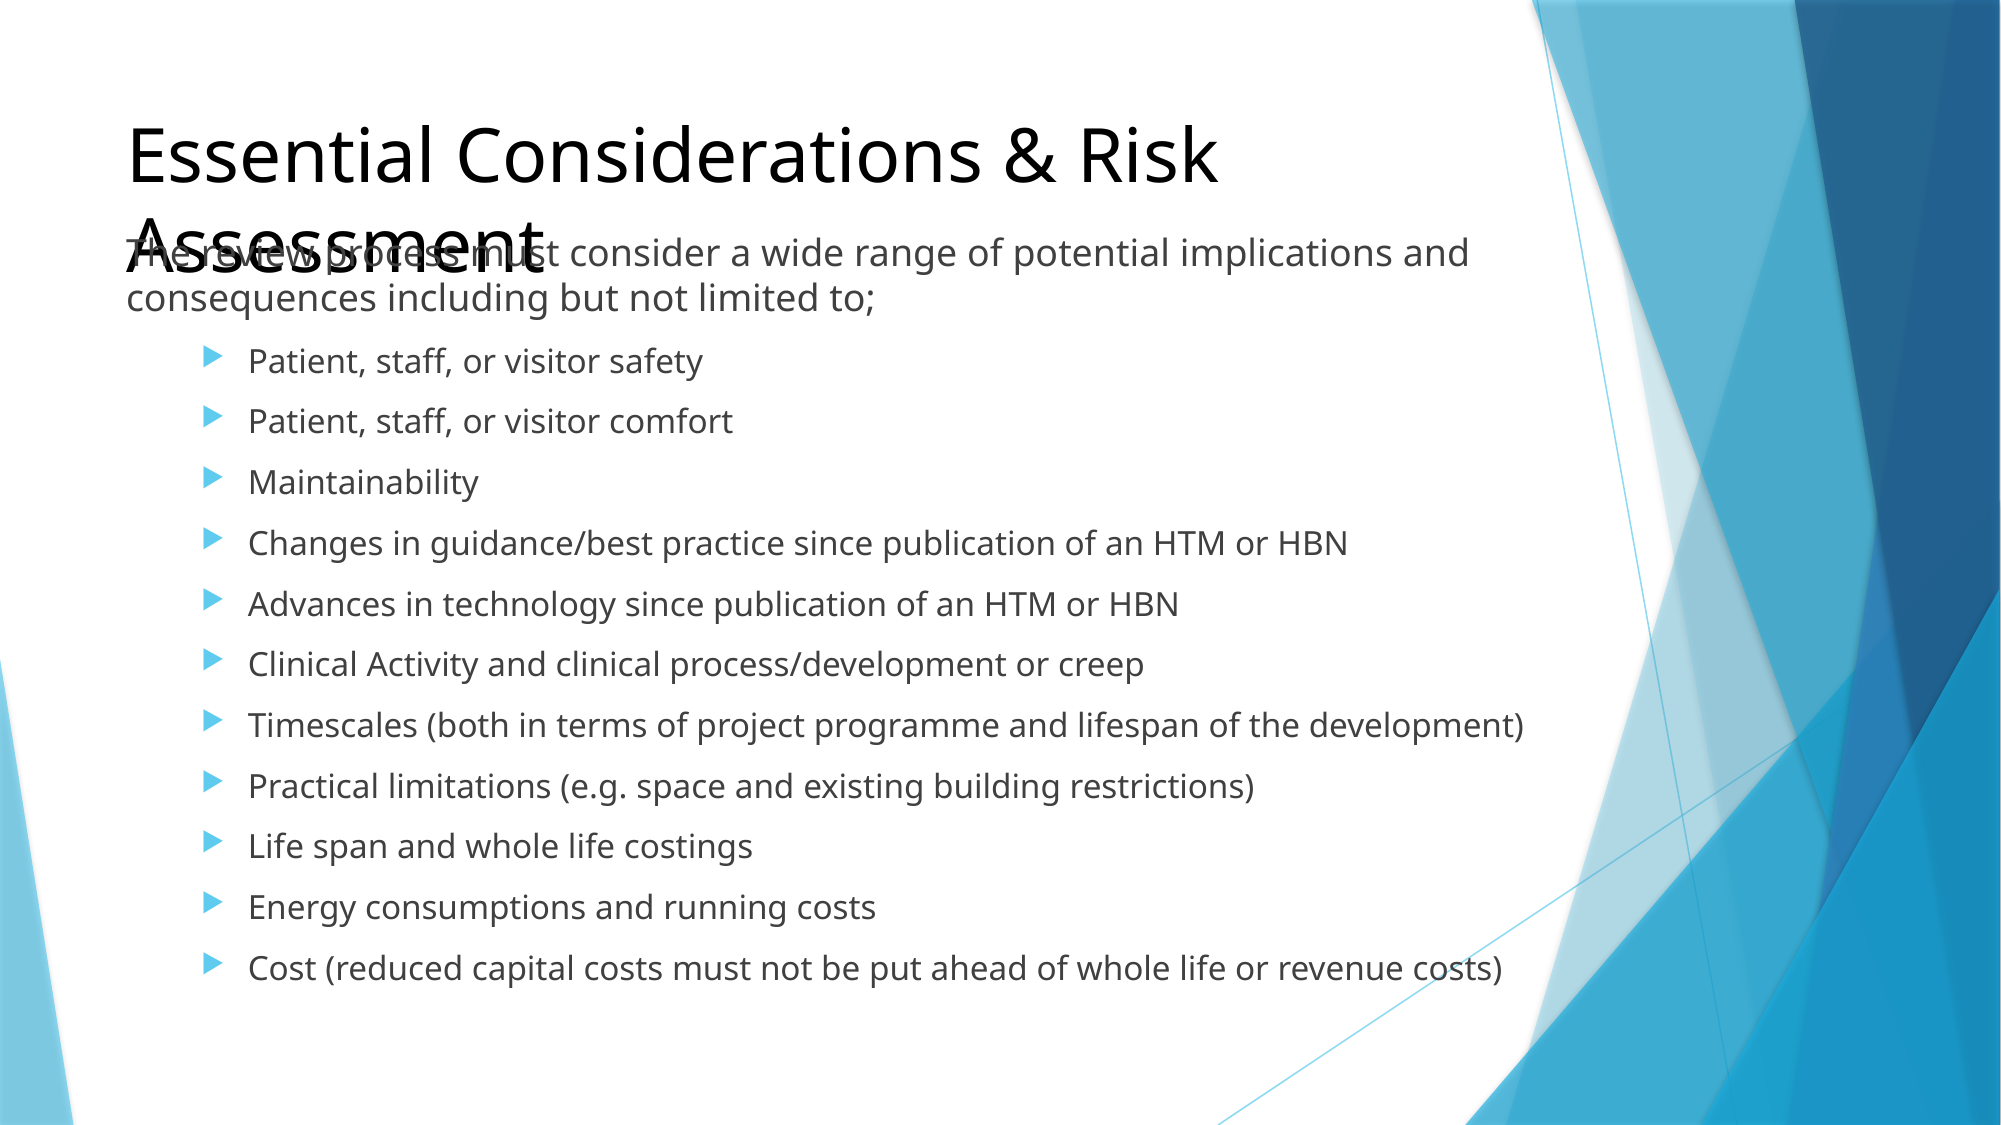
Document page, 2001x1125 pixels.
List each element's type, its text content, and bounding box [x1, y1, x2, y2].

list The review process must consider a wide range of potential implications and consequences including but not limited to; Patient, staff, or visitor safety Patient, staff, or visitor comfort Maintainability Changes in guidance/best practice since publication of an HTM or HBN Advances in technology since publication of an HTM or HBN Clinical Activity and clinical process/development or creep Timescales (both in terms of project programme and lifespan of the development) Practical limitations (e.g. space and existing building restrictions) Life span and whole life costings Energy consumptions and running costs Cost (reduced capital costs must not be put ahead of whole life or revenue costs) [111, 221, 1667, 1094]
title Essential Considerations & Risk Assessment [111, 99, 1613, 221]
